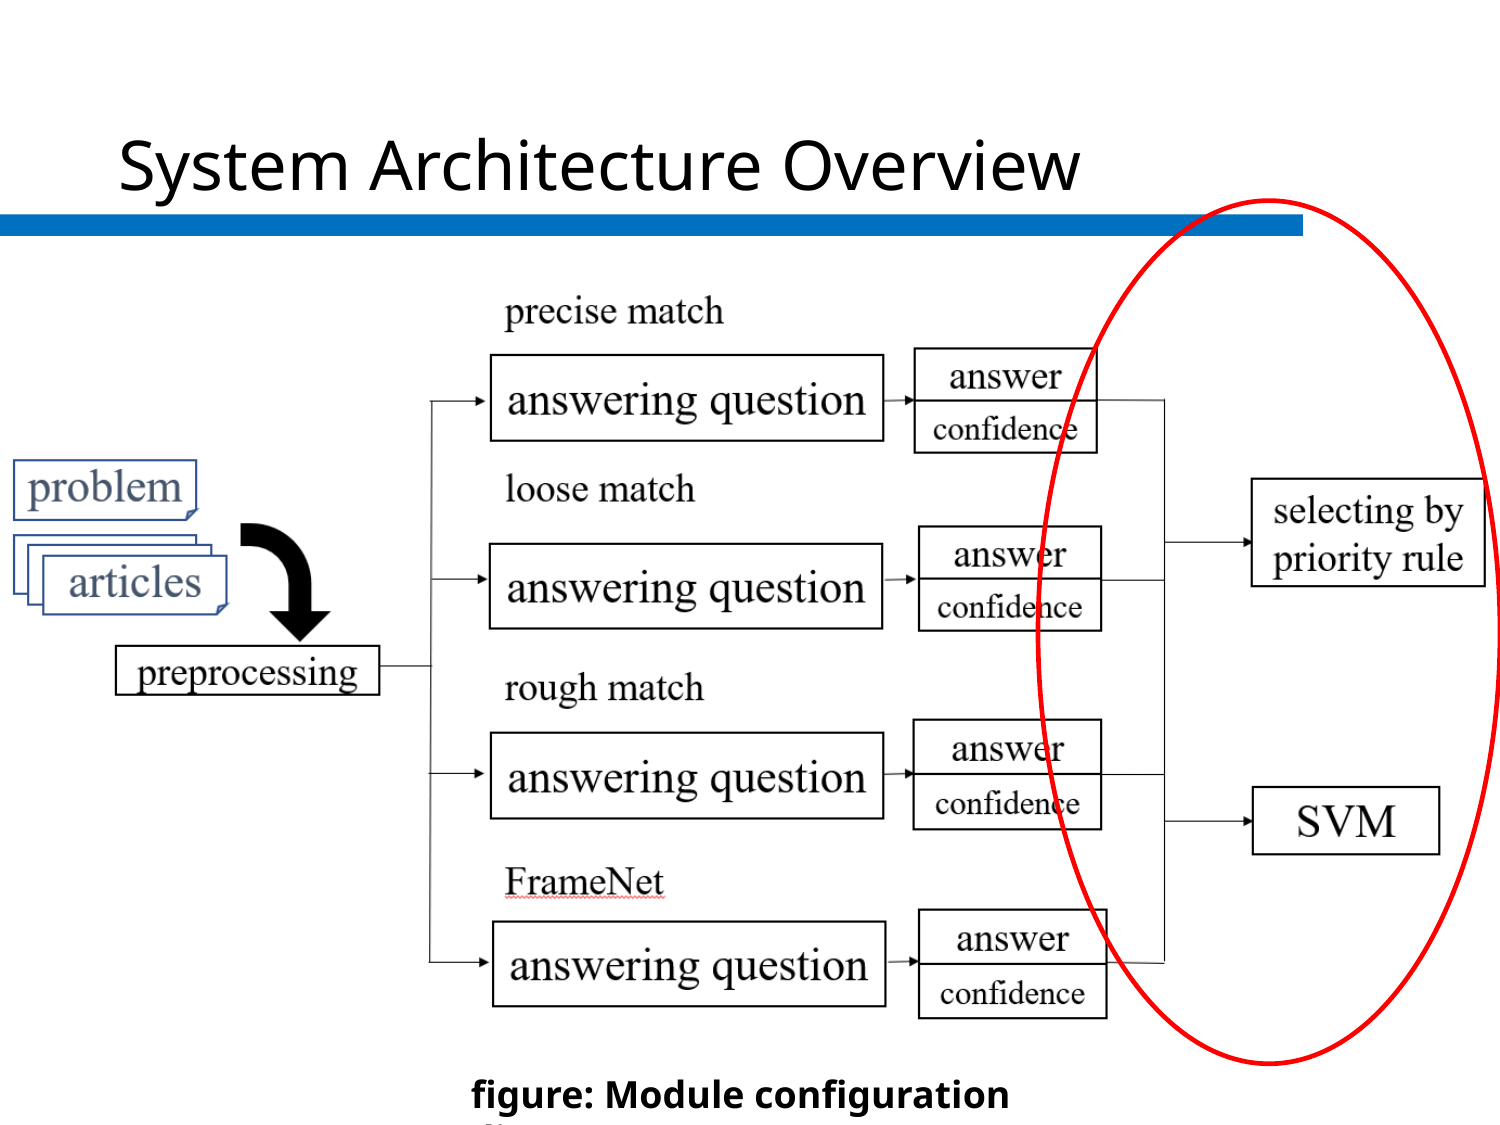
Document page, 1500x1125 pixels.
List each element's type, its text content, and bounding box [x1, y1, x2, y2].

picture [0, 266, 1500, 1066]
text_box figure: Module configuration diagram [456, 1066, 1070, 1125]
title System Architecture Overview [103, 59, 1397, 266]
text_box [1145, 199, 1393, 266]
